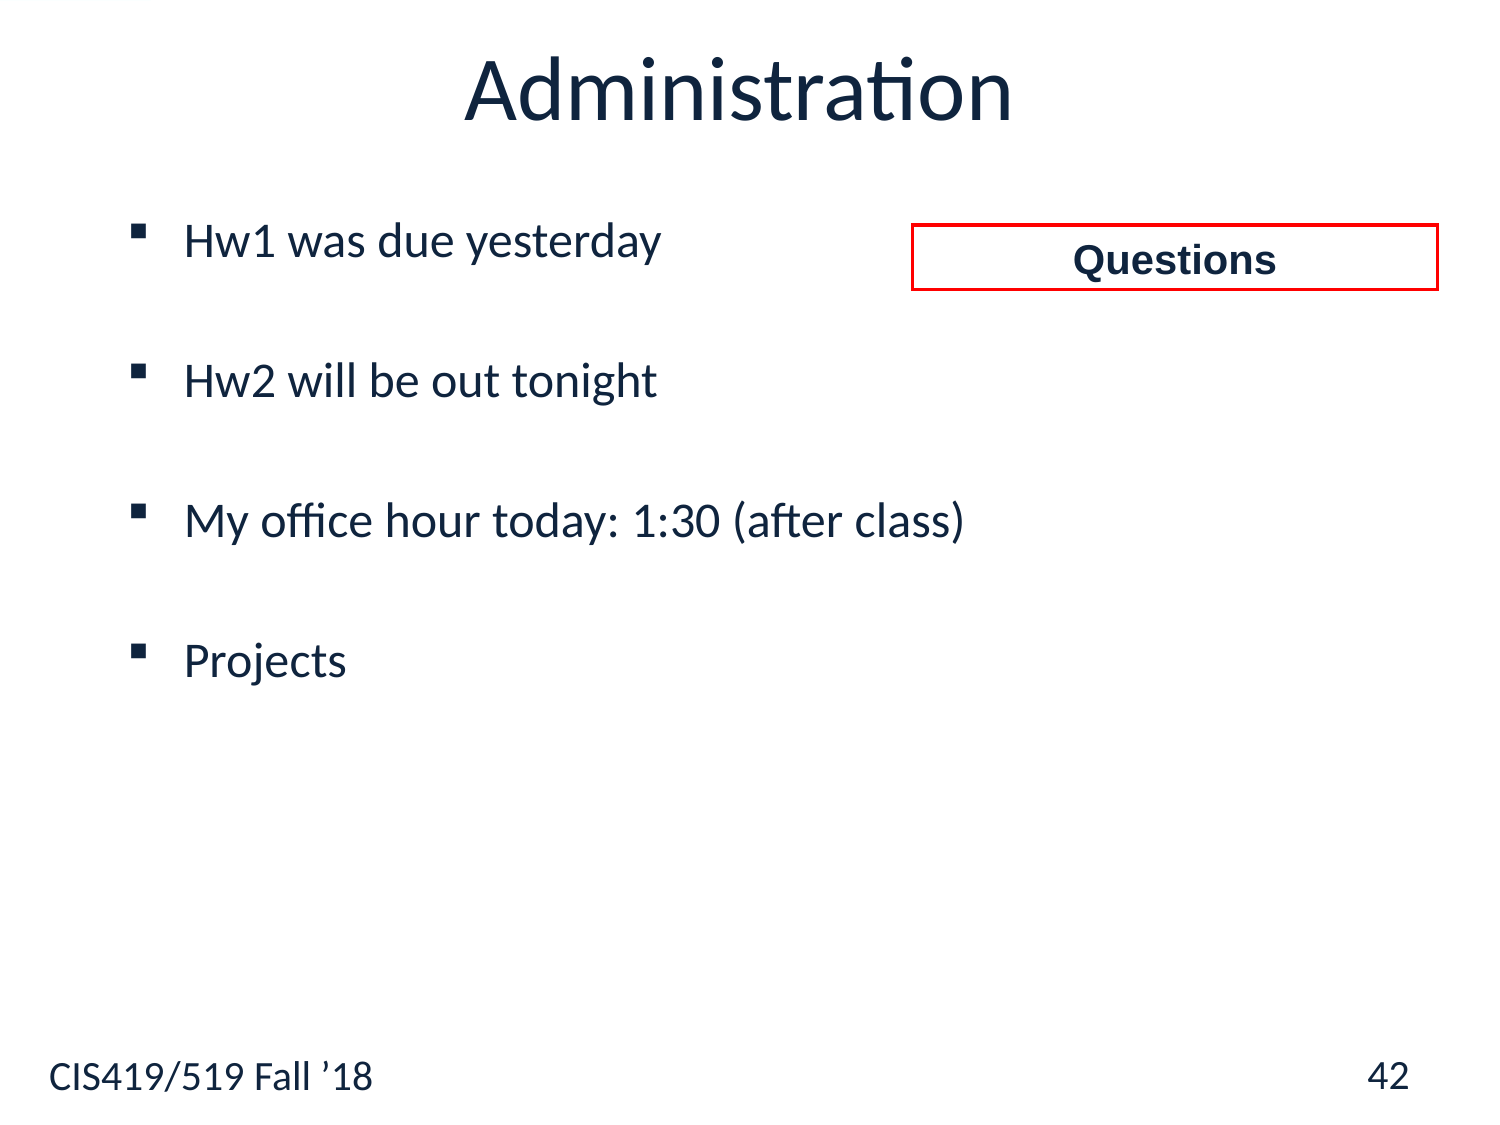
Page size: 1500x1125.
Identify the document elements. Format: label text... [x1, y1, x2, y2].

title Administration [112, 5, 1388, 163]
list Hw1 was due yesterday Hw2 will be out tonight My office hour today: 1:30 (after class) Projects [112, 200, 1463, 1018]
slide_number 42 [1074, 1042, 1425, 1103]
text_box Questions [912, 224, 1438, 290]
